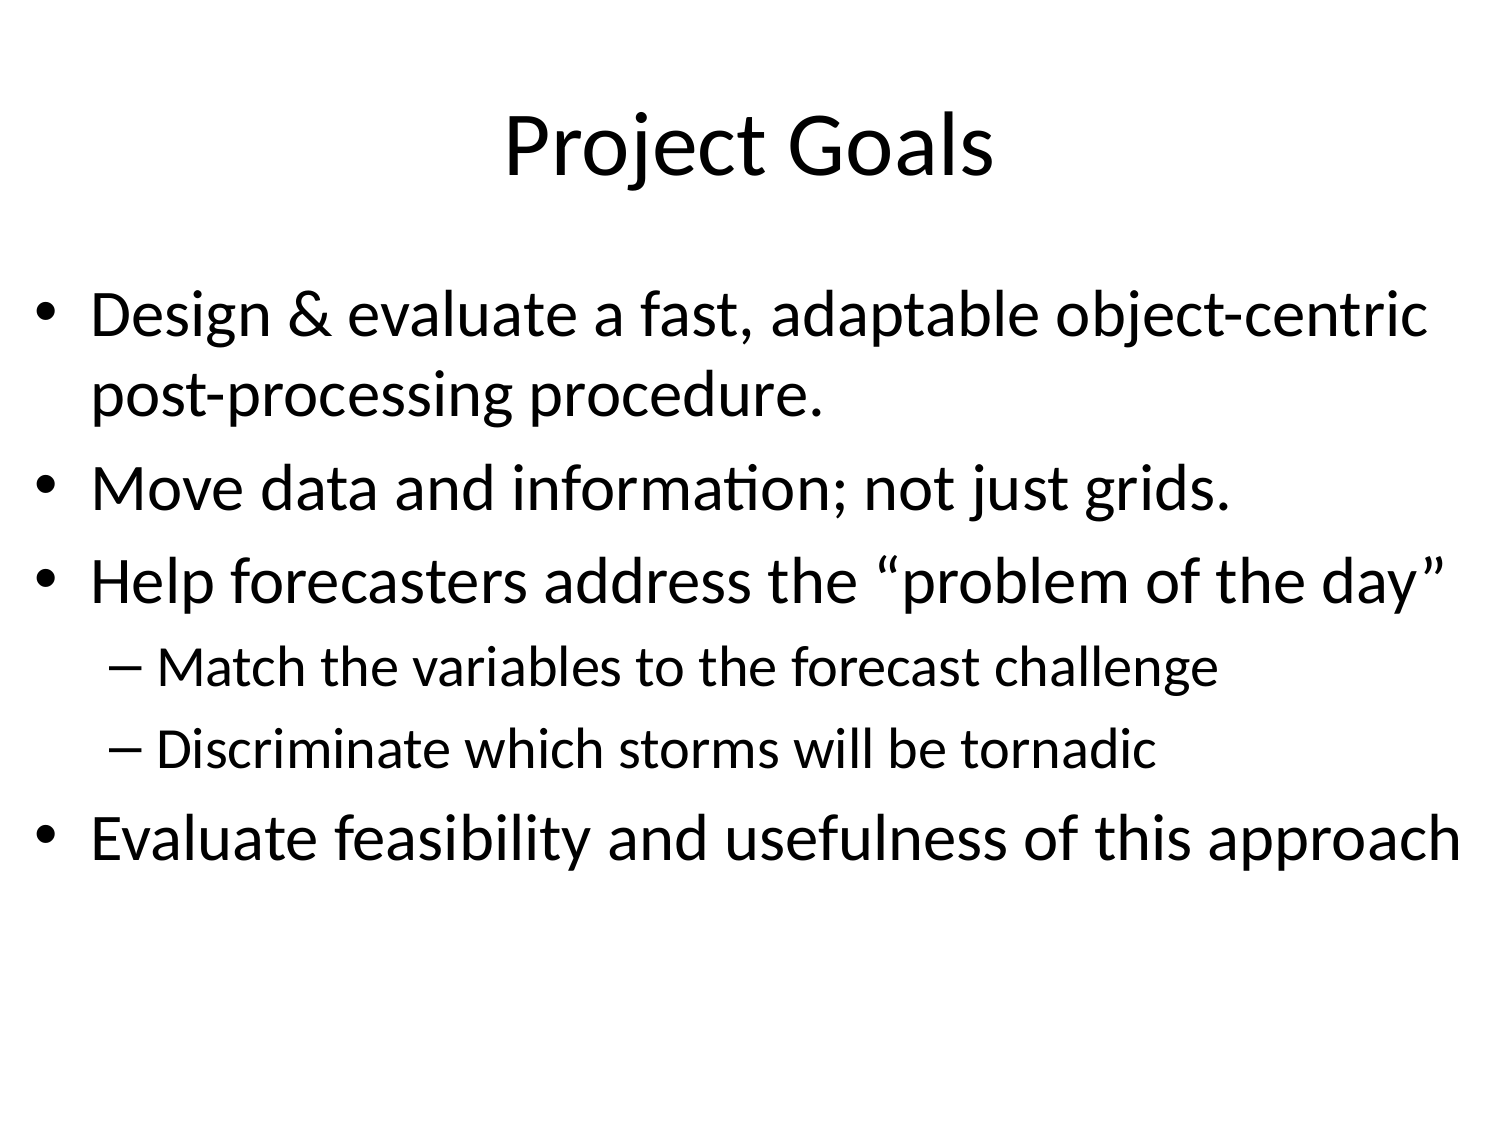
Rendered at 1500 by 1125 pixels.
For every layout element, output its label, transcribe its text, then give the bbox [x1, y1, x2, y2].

title Project Goals [75, 45, 1425, 233]
list Design & evaluate a fast, adaptable object-centric post-processing procedure. Move data and information; not just grids. Help forecasters address the “problem of the day” Match the variables to the forecast challenge Discriminate which storms will be tornadic Evaluate feasibility and usefulness of this approach [19, 262, 1500, 1005]
